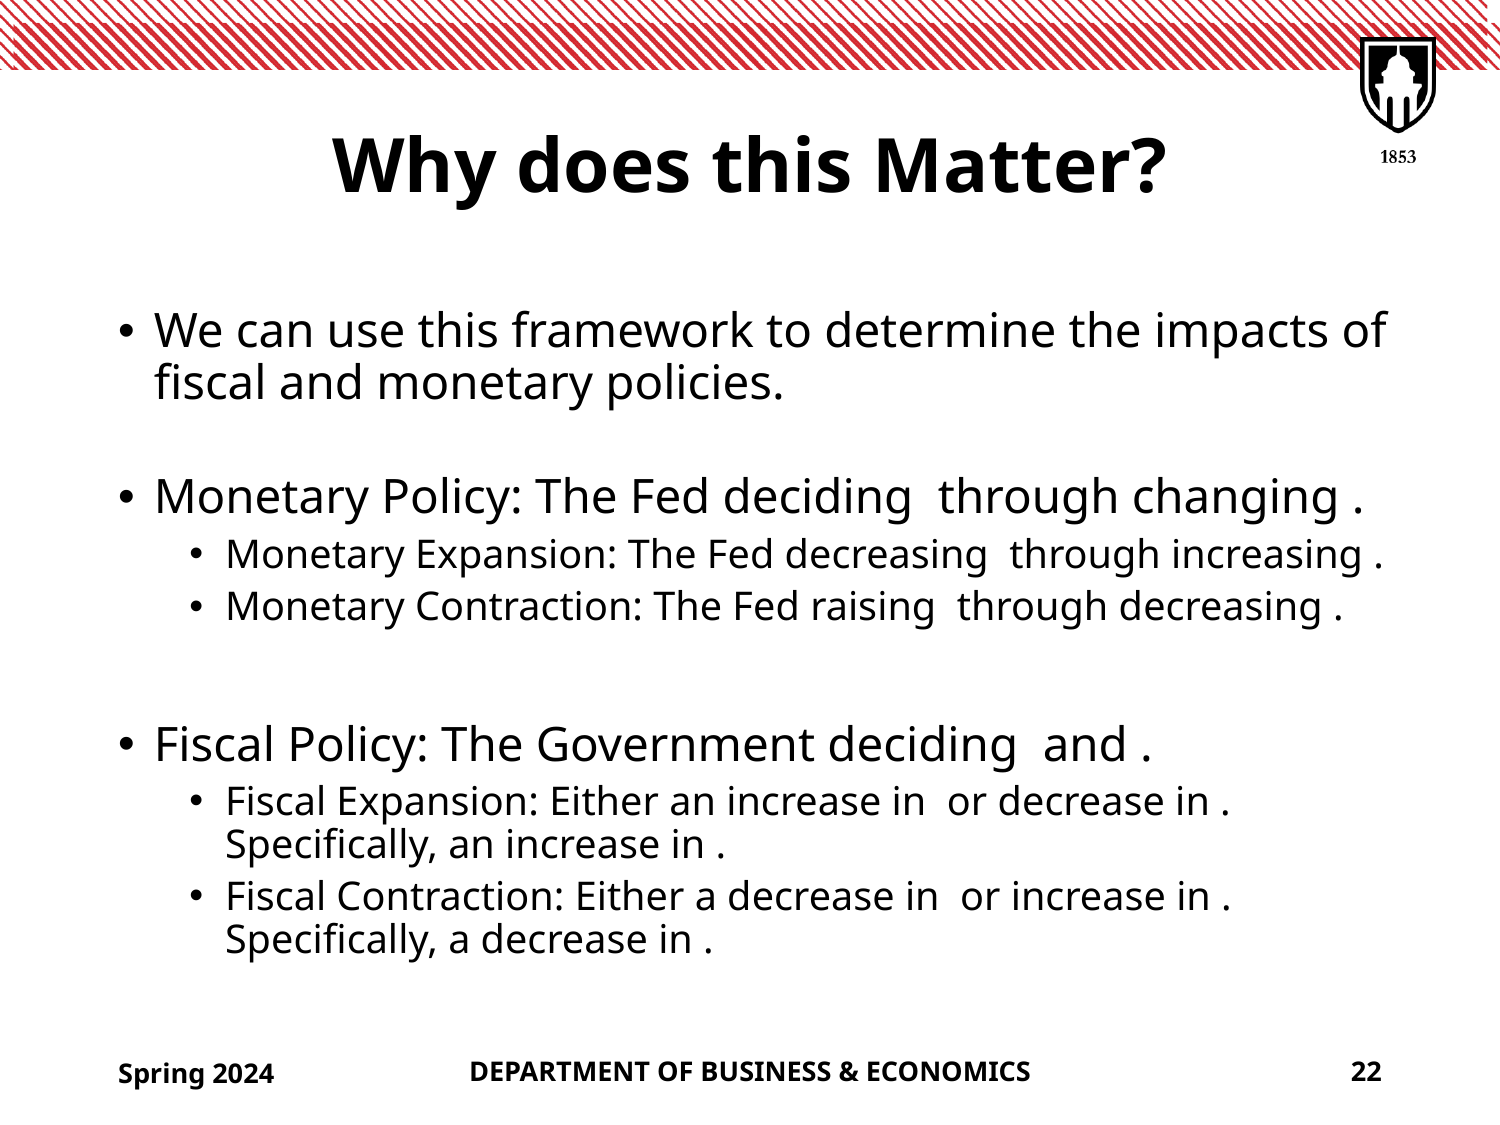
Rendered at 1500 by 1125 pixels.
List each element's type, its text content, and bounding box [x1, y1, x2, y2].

title Why does this Matter? [103, 59, 1397, 278]
picture [0, 0, 1500, 163]
slide_number 22 [1059, 1042, 1397, 1103]
footer DEPARTMENT OF BUSINESS & ECONOMICS [277, 1042, 1059, 1103]
slide_number Spring 2024 [103, 1042, 277, 1103]
